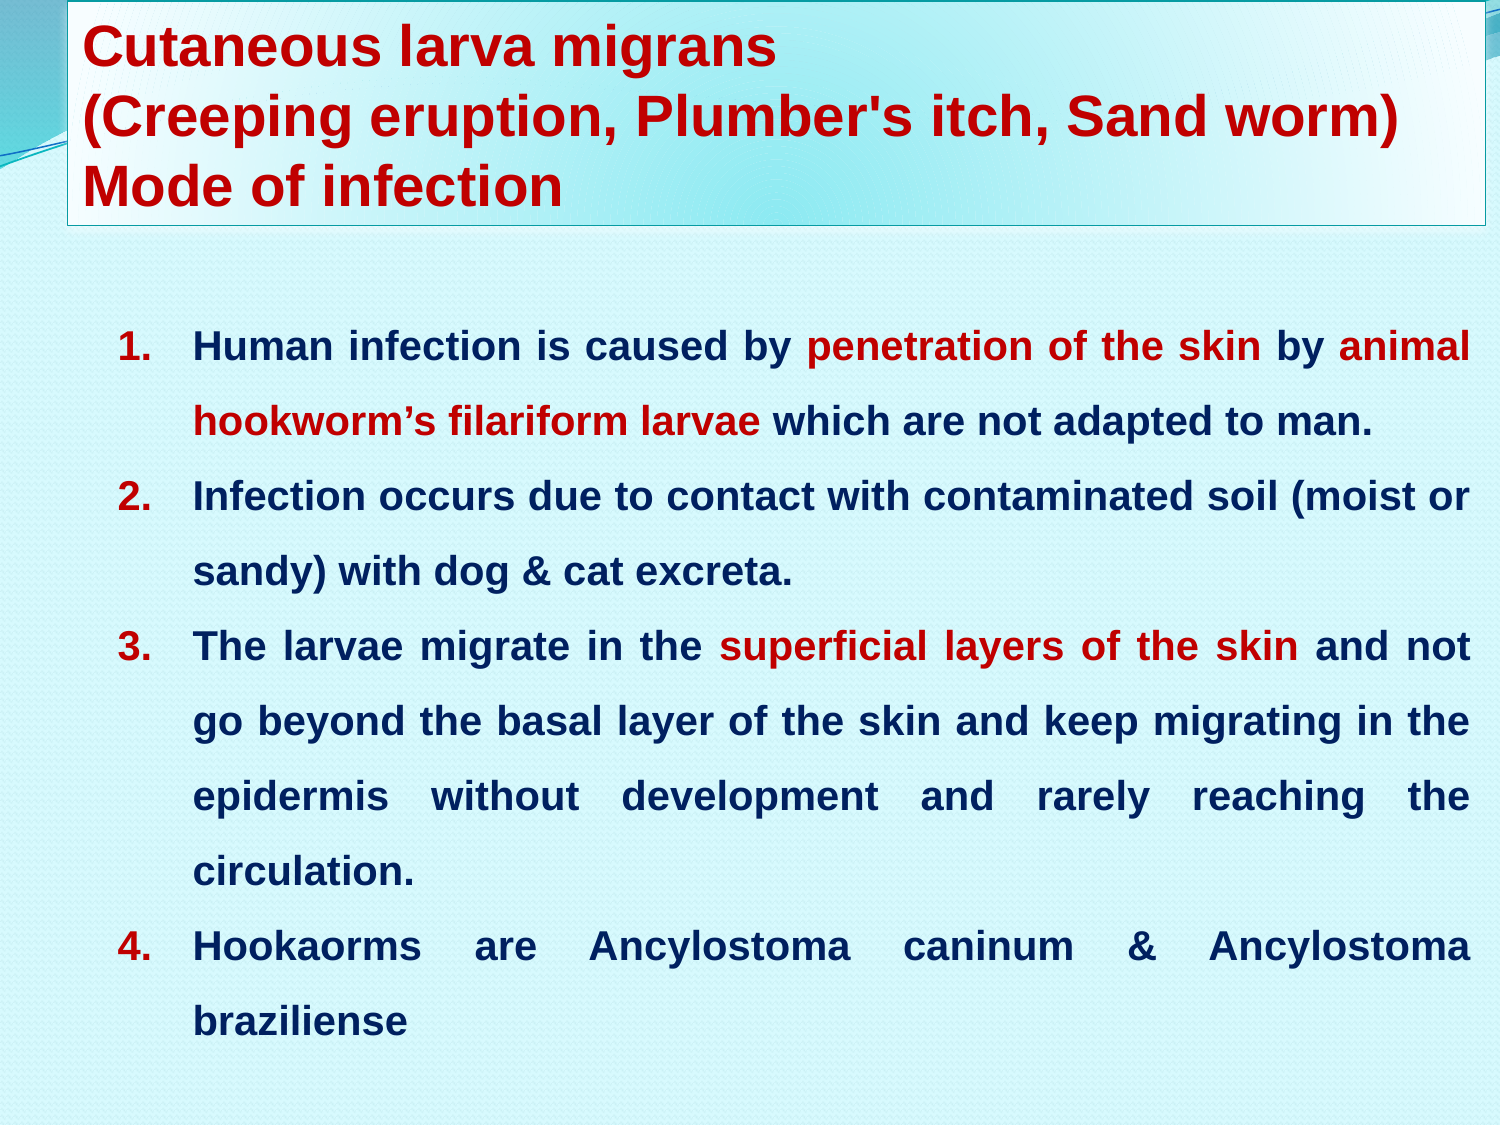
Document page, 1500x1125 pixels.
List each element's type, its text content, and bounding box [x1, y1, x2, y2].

text_box Human infection is caused by penetration of the skin by animal hookworm’s filariform larvae which are not adapted to man. Infection occurs due to contact with contaminated soil (moist or sandy) with dog & cat excreta. The larvae migrate in the superficial layers of the skin and not go beyond the basal layer of the skin and keep migrating in the epidermis without development and rarely reaching the circulation. Hookaorms are Ancylostoma caninum & Ancylostoma braziliense [102, 286, 1486, 1112]
text_box Cutaneous larva migrans (Creeping eruption, Plumber's itch, Sand worm) Mode of infection [67, 0, 1486, 226]
